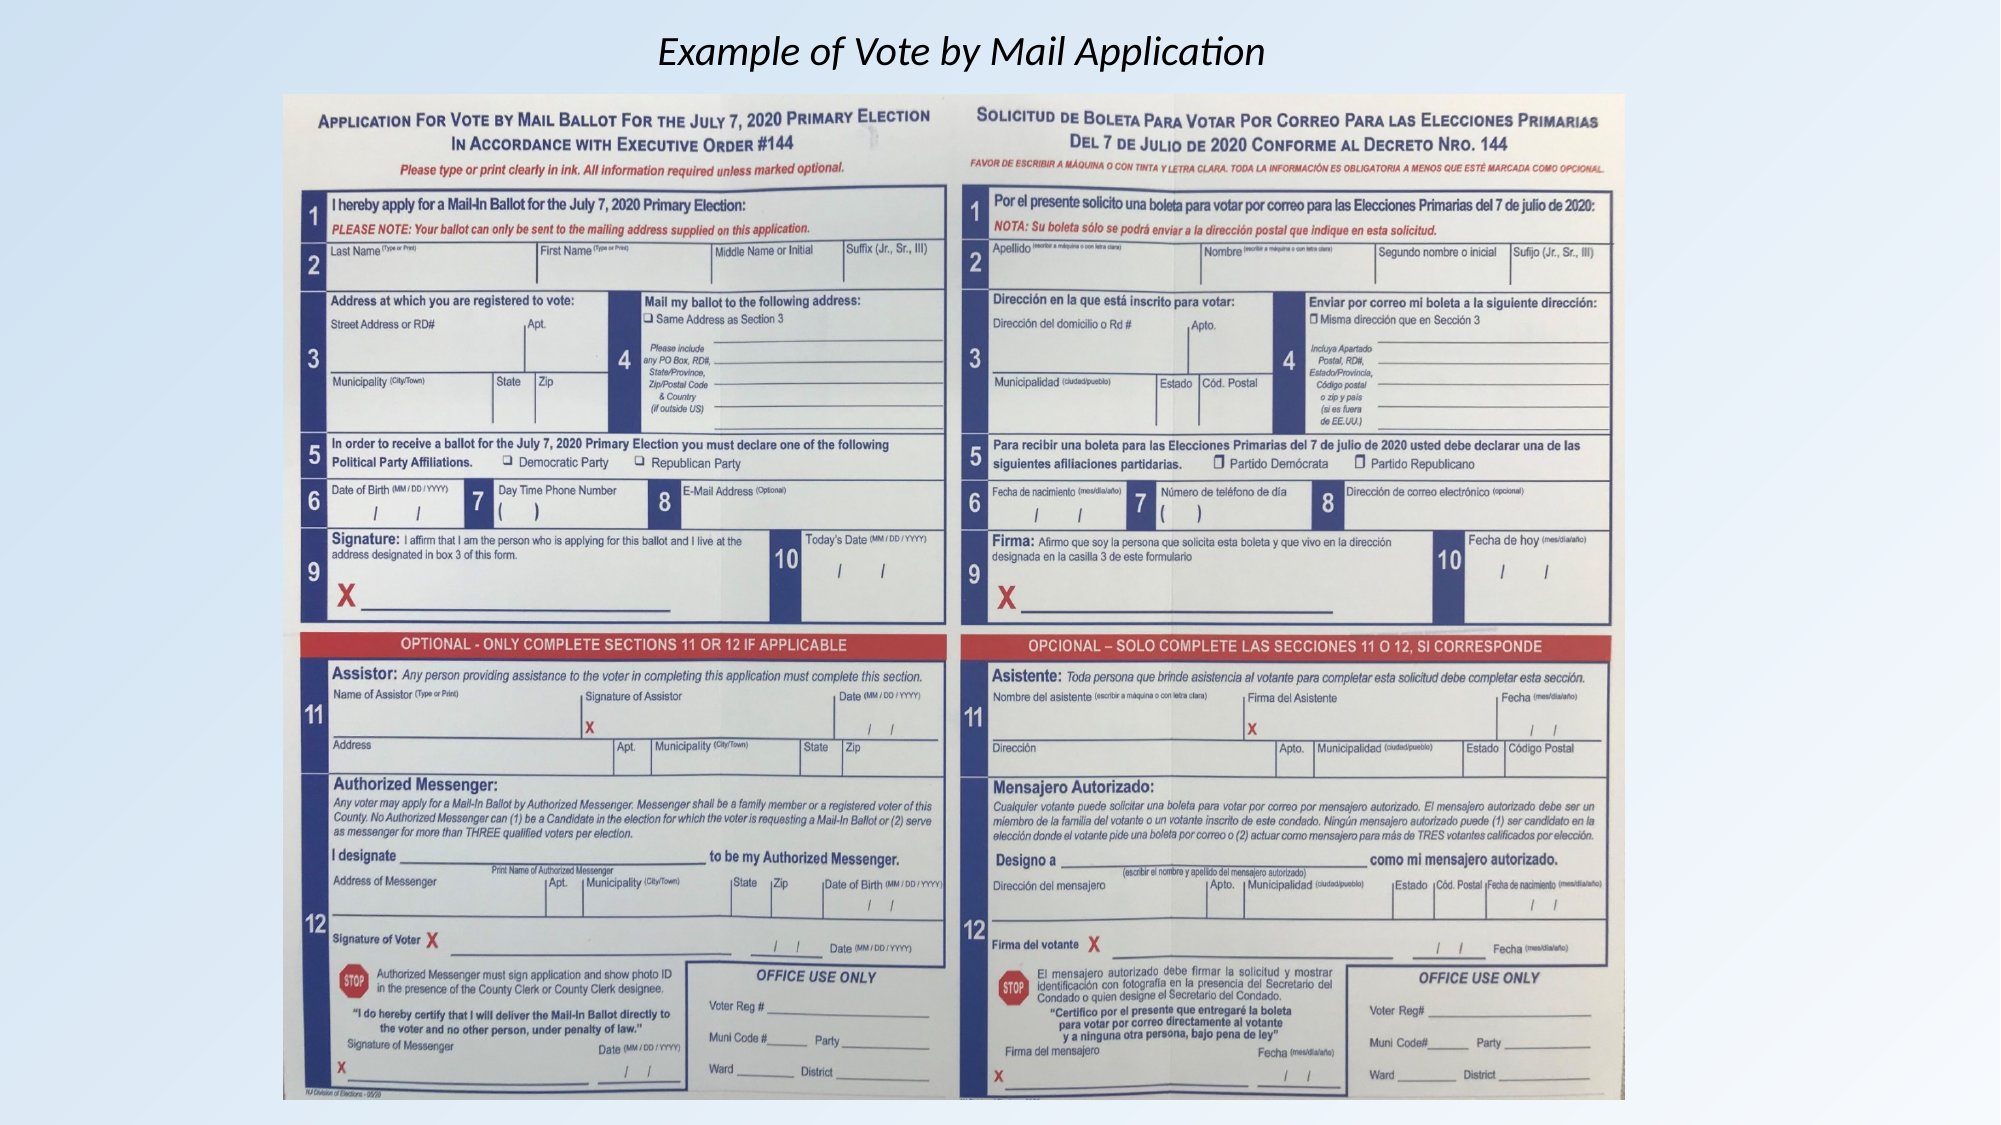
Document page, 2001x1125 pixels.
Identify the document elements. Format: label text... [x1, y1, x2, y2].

picture [283, 94, 1625, 1100]
text_box Example of Vote by Mail Application [0, 16, 1282, 81]
title [91, 59, 1817, 634]
